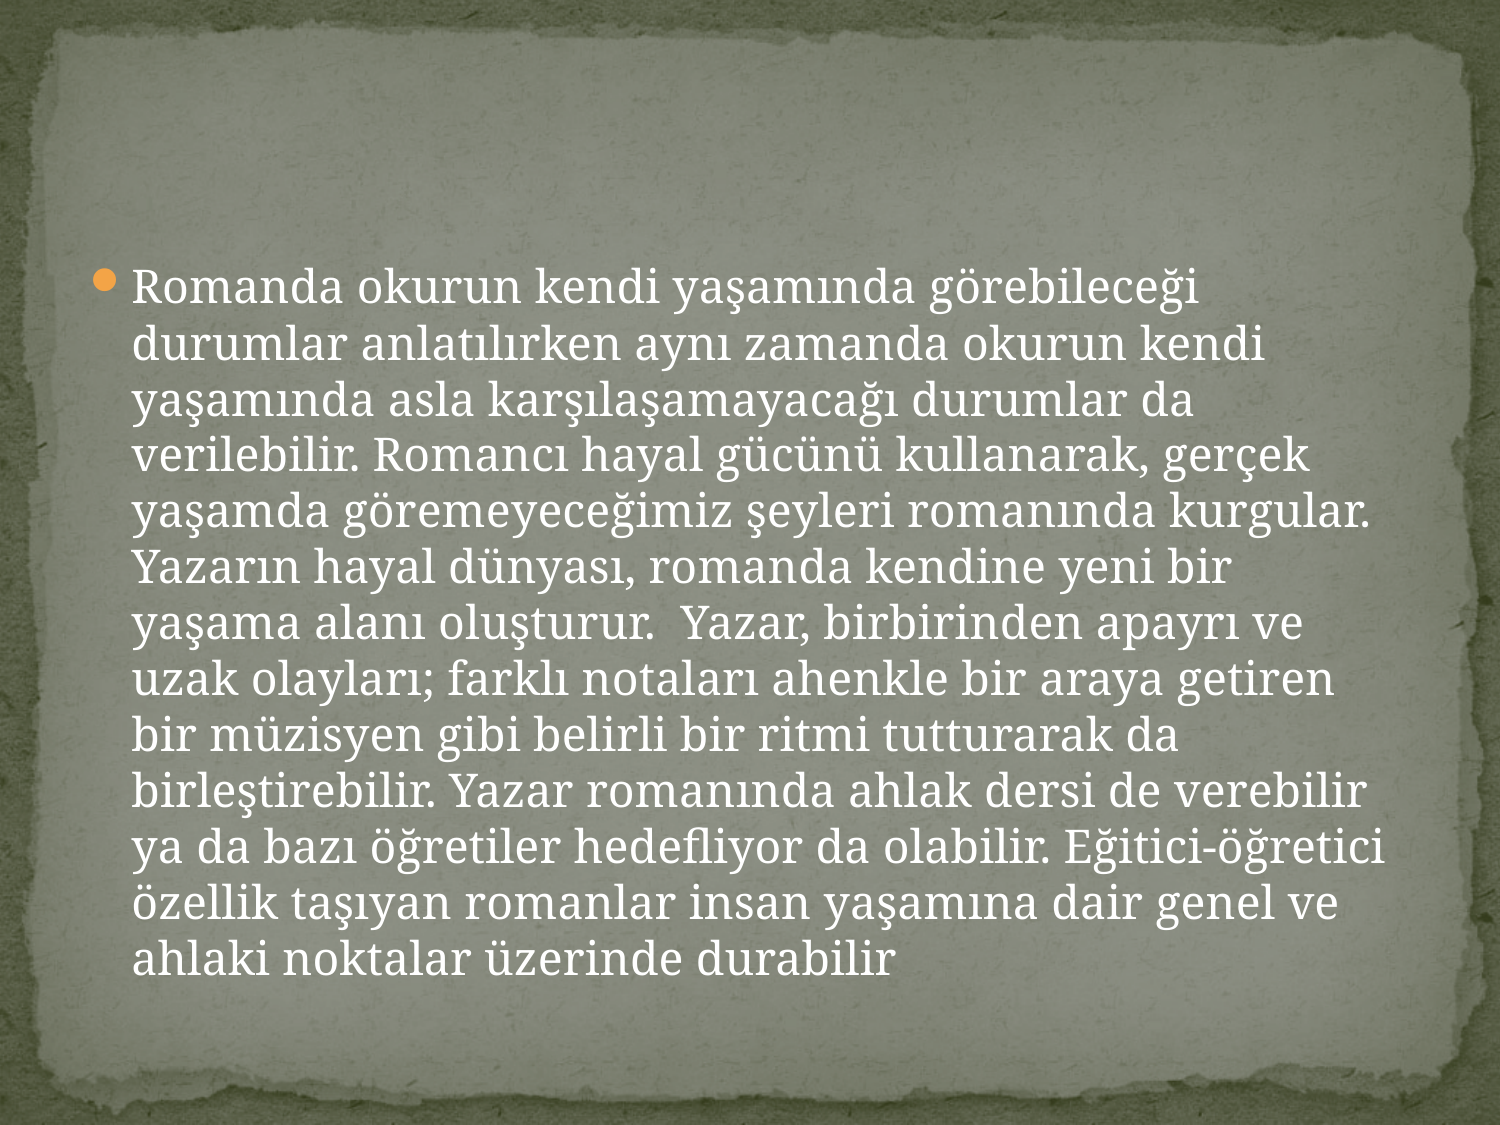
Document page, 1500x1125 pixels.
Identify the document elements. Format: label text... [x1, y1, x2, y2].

list Romanda okurun kendi yaşamında görebileceği durumlar anlatılırken aynı zamanda okurun kendi yaşamında asla karşılaşamayacağı durumlar da verilebilir. Romancı hayal gücünü kullanarak, gerçek yaşamda göremeyeceğimiz şeyleri romanında kurgular. Yazarın hayal dünyası, romanda kendine yeni bir yaşama alanı oluşturur. Yazar, birbirinden apayrı ve uzak olayları; farklı notaları ahenkle bir araya getiren bir müzisyen gibi belirli bir ritmi tutturarak da birleştirebilir. Yazar romanında ahlak dersi de verebilir ya da bazı öğretiler hedefliyor da olabilir. Eğitici-öğretici özellik taşıyan romanlar insan yaşamına dair genel ve ahlaki noktalar üzerinde durabilir [75, 249, 1425, 1000]
title [74, 24, 1425, 225]
